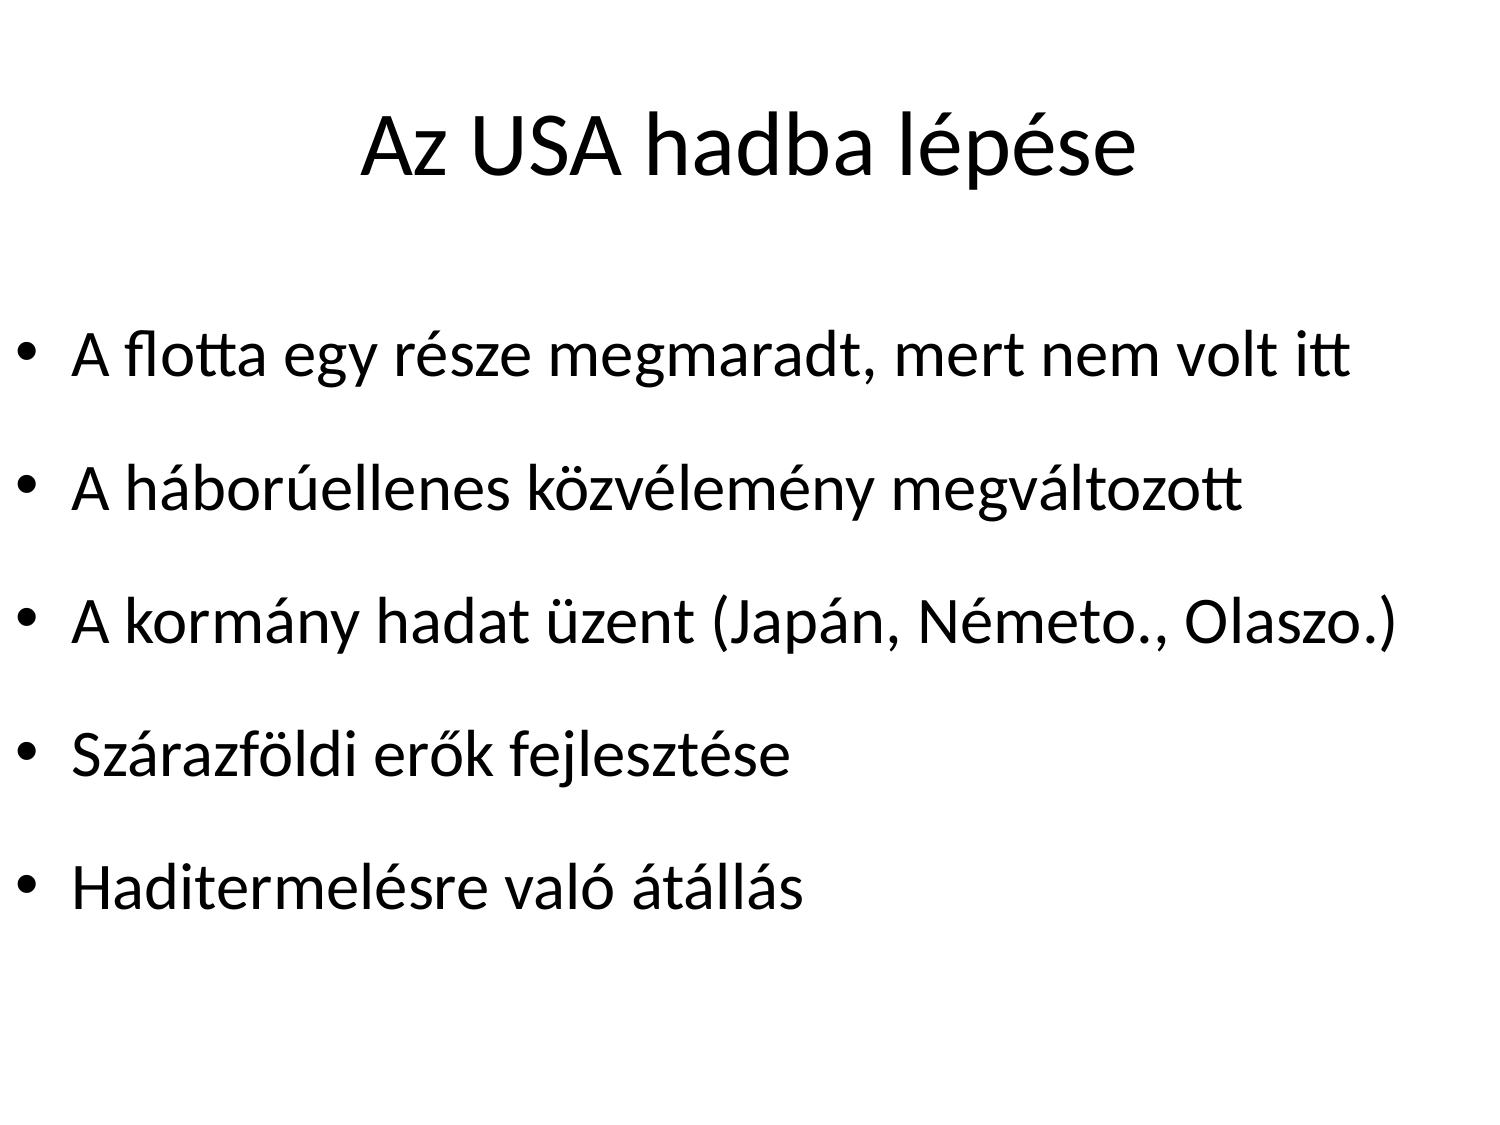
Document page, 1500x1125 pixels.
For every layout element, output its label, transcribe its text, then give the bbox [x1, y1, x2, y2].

title Az USA hadba lépése [75, 45, 1425, 233]
list A flotta egy része megmaradt, mert nem volt itt A háborúellenes közvélemény megváltozott A kormány hadat üzent (Japán, Németo., Olaszo.) Szárazföldi erők fejlesztése Haditermelésre való átállás [0, 262, 1471, 1005]
